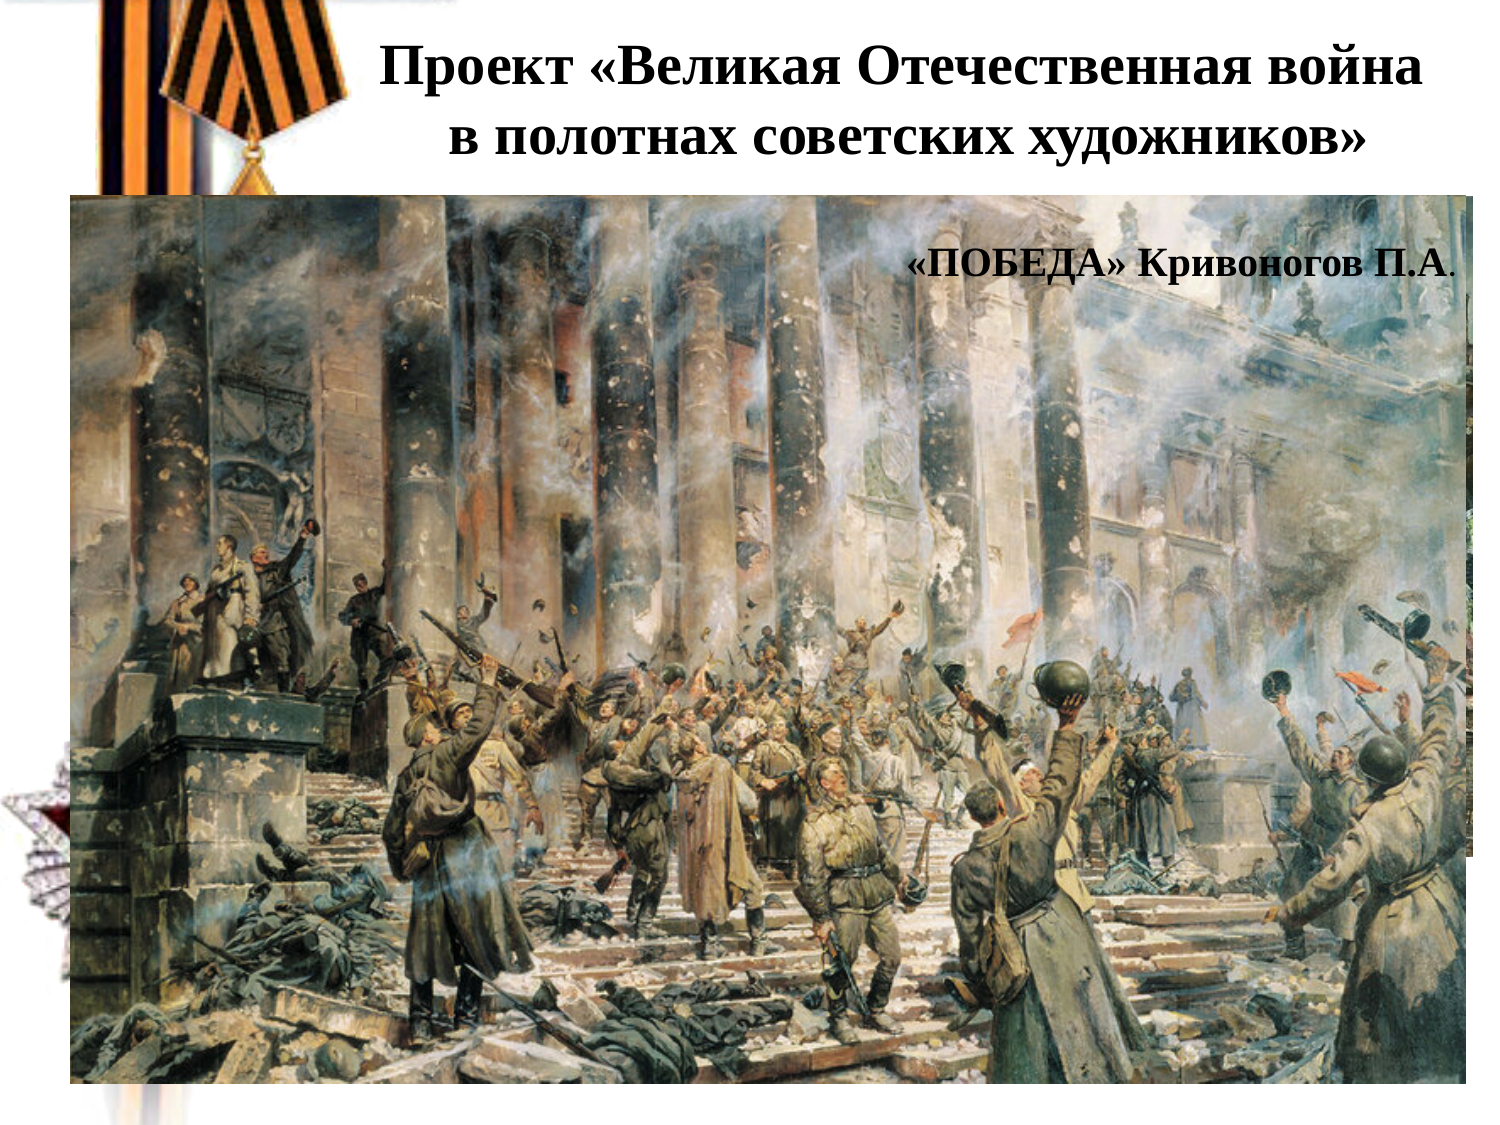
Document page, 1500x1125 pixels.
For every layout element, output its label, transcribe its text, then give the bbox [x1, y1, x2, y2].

picture [0, 0, 1473, 1125]
text_box Проект «Великая Отечественная война в полотнах советских художников» [484, 19, 1454, 194]
